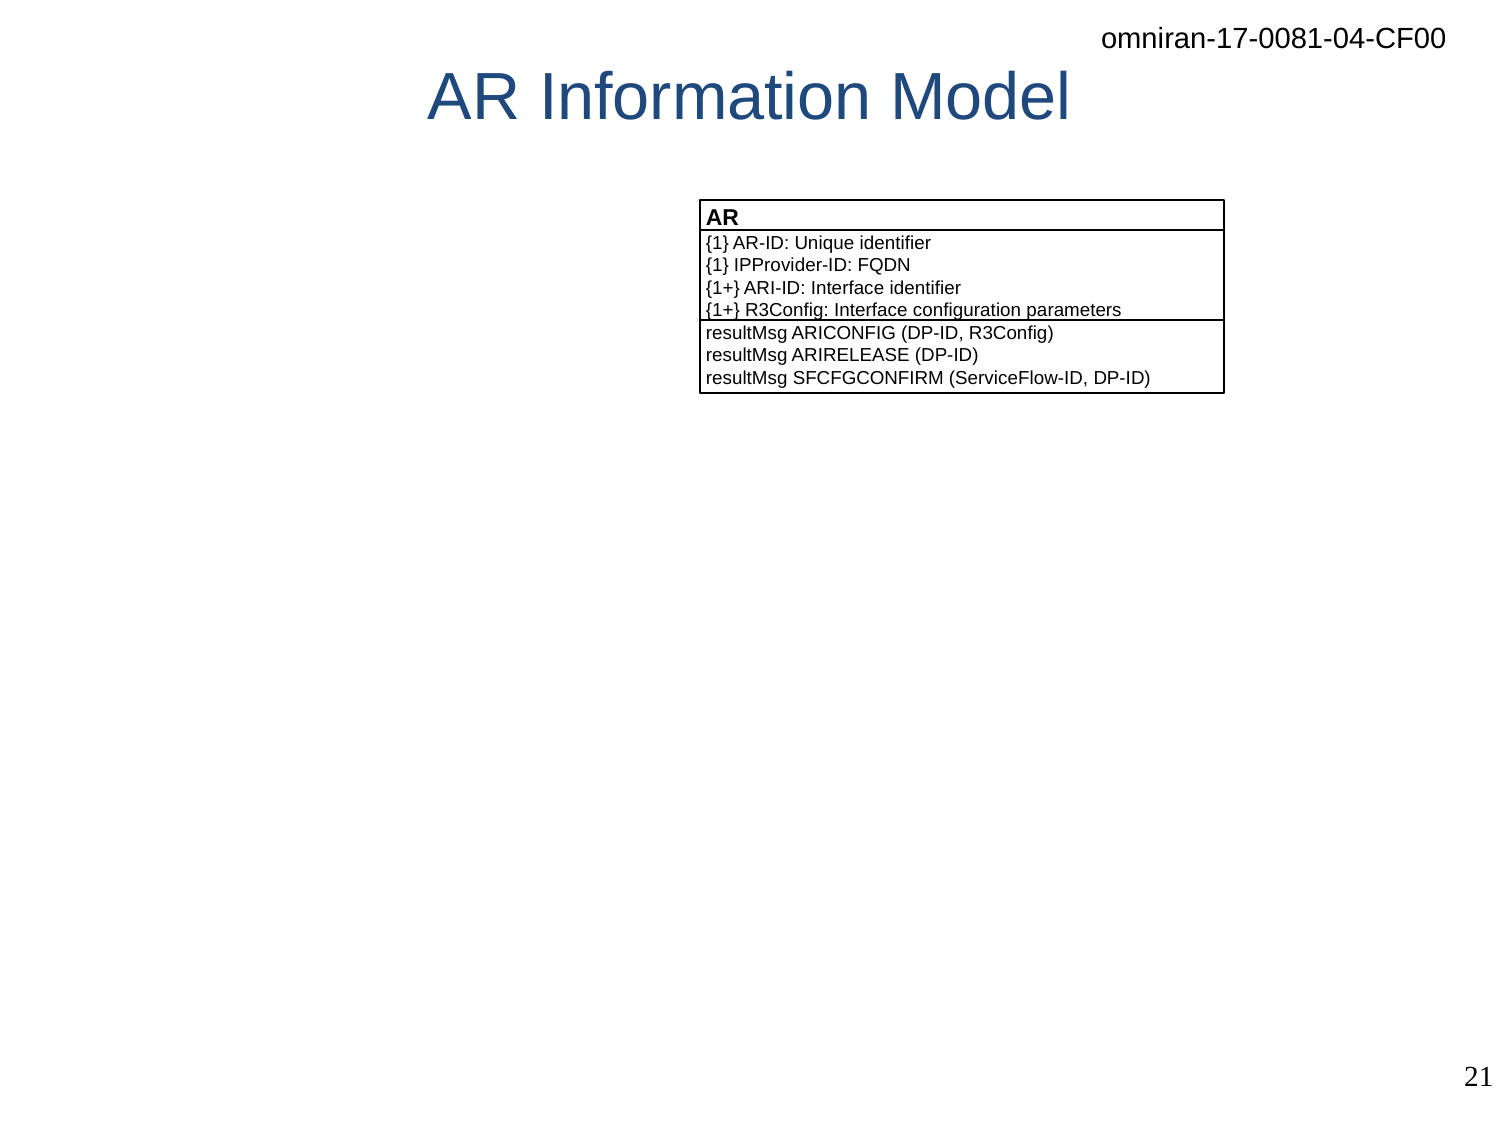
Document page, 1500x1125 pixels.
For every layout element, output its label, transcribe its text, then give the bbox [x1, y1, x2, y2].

title AR Information Model [75, 45, 1425, 233]
text_box AR {1} AR-ID: Unique identifier {1} IPProvider-ID: FQDN {1+} ARI-ID: Interface identifier {1+} R3Config: Interface configuration parameters resultMsg ARICONFIG (DP-ID, R3Config) resultMsg ARIRELEASE (DP-ID) resultMsg SFCFGCONFIRM (ServiceFlow-ID, DP-ID) [699, 326, 1225, 393]
text_box AR {1} AR-ID: Unique identifier {1} IPProvider-ID: FQDN {1+} ARI-ID: Interface identifier {1+} R3Config: Interface configuration parameters resultMsg ARICONFIG (DP-ID, R3Config) resultMsg ARIRELEASE (DP-ID) resultMsg SFCFGCONFIRM (ServiceFlow-ID, DP-ID) [699, 235, 1225, 319]
text_box AR {1} AR-ID: Unique identifier {1} IPProvider-ID: FQDN {1+} ARI-ID: Interface identifier {1+} R3Config: Interface configuration parameters resultMsg ARICONFIG (DP-ID, R3Config) resultMsg ARIRELEASE (DP-ID) resultMsg SFCFGCONFIRM (ServiceFlow-ID, DP-ID) [699, 200, 1225, 230]
